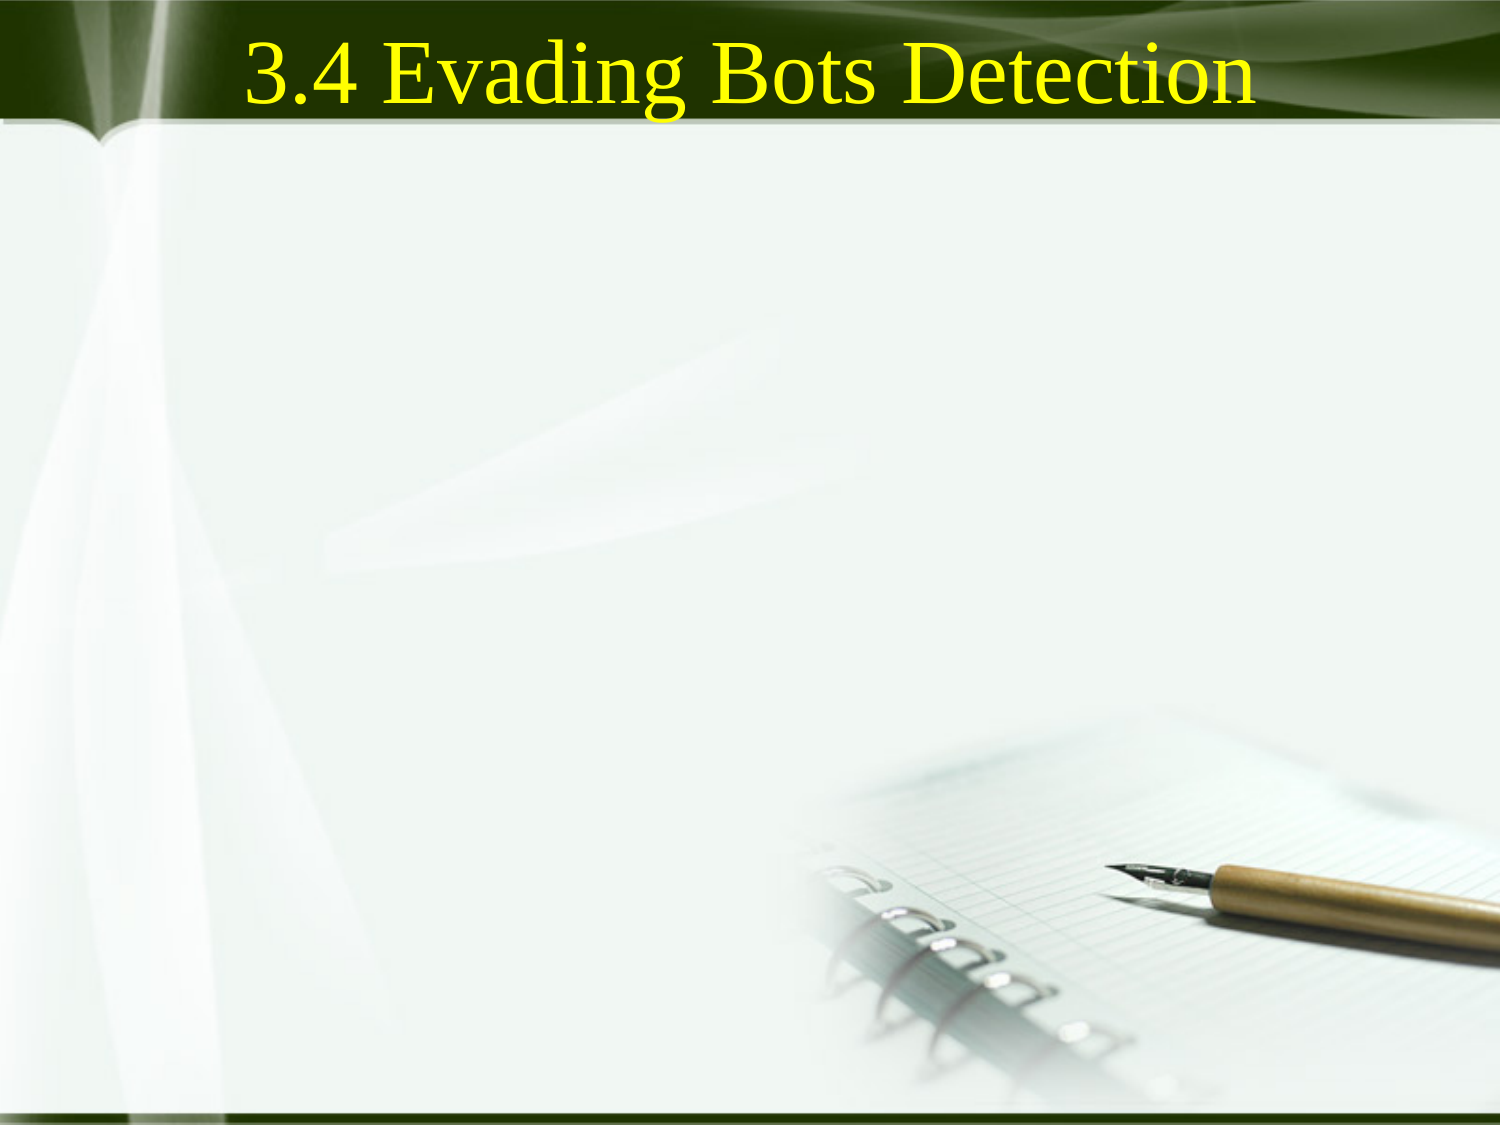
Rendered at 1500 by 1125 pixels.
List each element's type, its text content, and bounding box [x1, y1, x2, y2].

picture [0, 0, 1500, 1125]
text_box 3.4 Evading Bots Detection [76, 0, 1427, 138]
